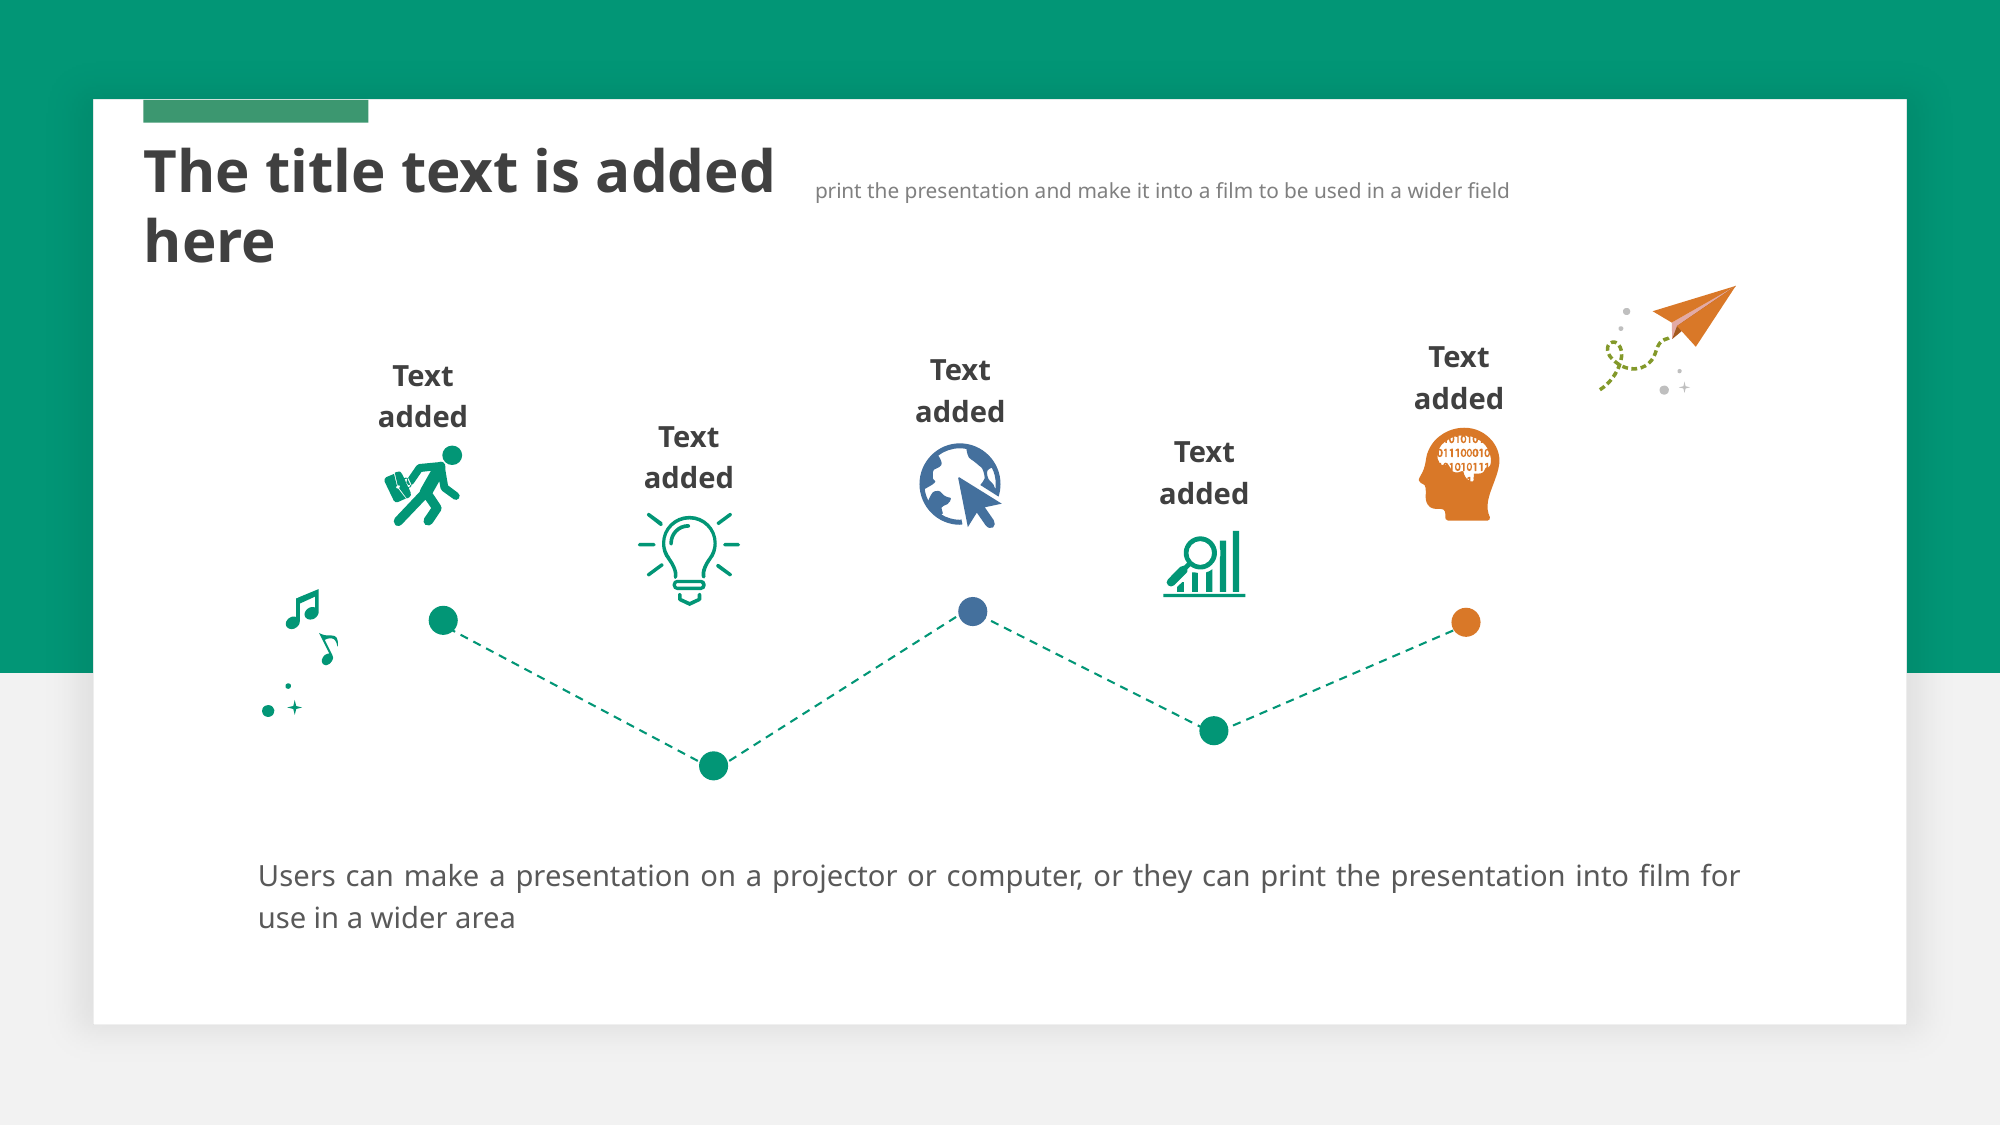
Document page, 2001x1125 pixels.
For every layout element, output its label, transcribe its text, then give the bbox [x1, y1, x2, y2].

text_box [128, 99, 1602, 213]
text_box Users can make a presentation on a projector or computer, or they can print the presentation into film for use in a wider area [243, 842, 1757, 942]
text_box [261, 287, 1739, 781]
picture [29, 43, 1971, 1081]
